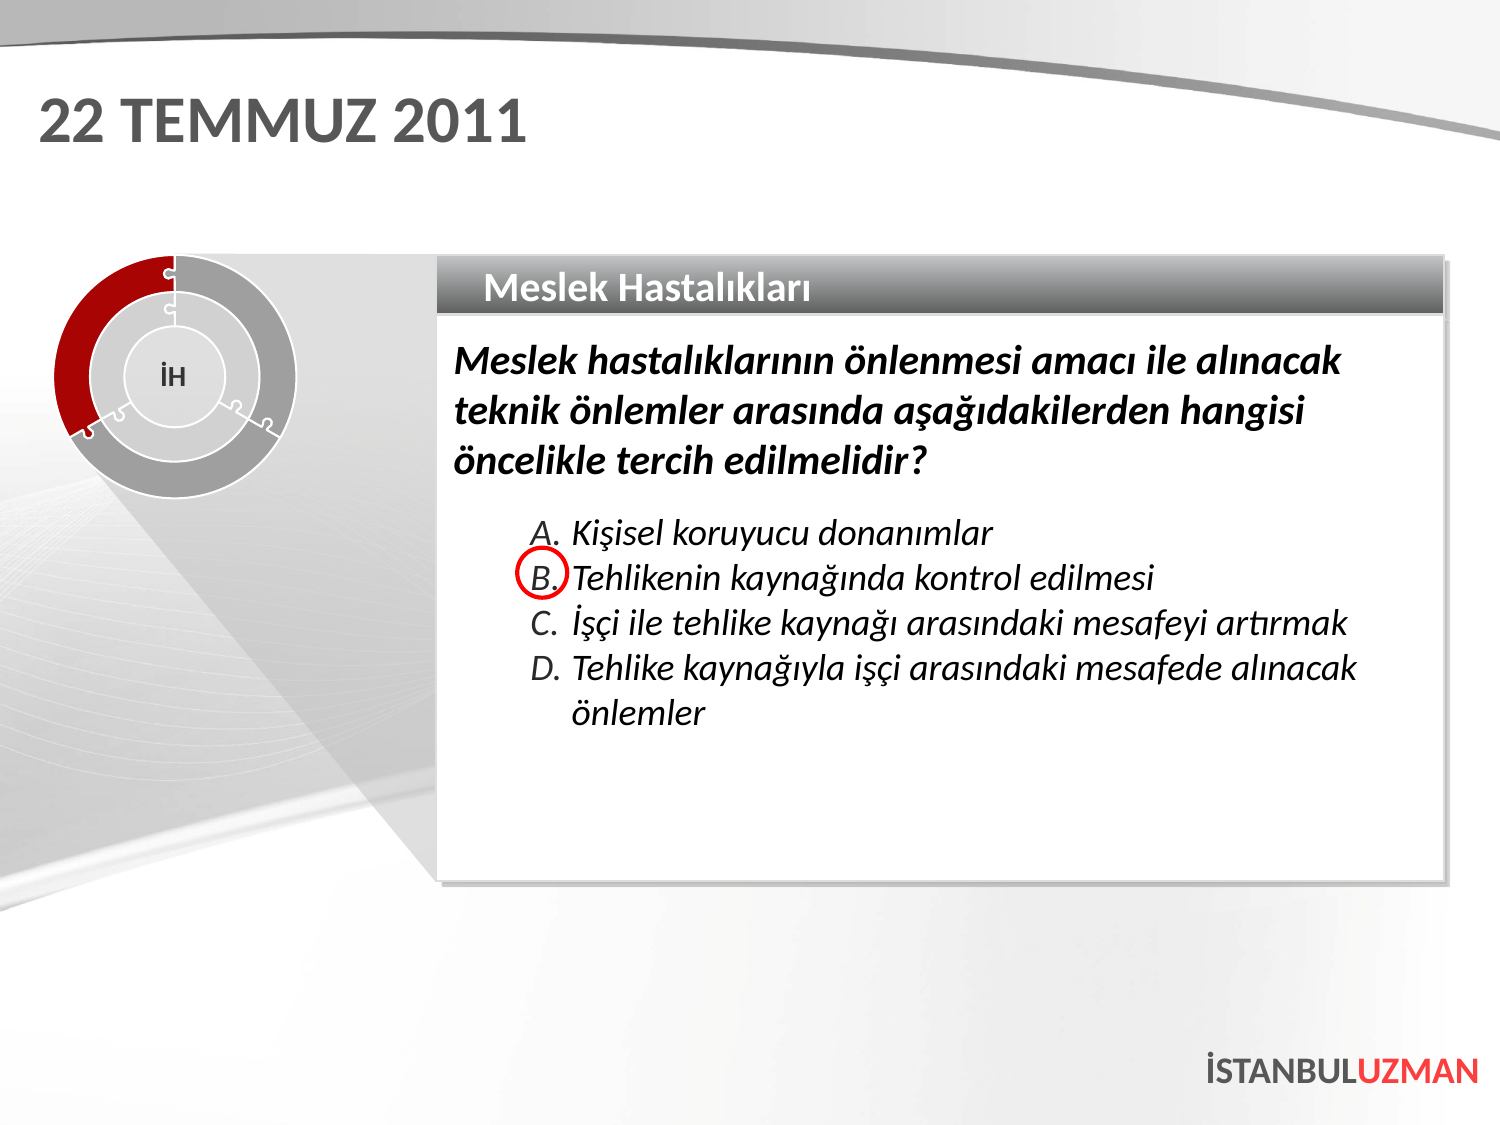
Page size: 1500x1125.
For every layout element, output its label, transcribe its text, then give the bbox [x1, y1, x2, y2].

text_box 22 TEMMUZ 2011 [38, 67, 1485, 174]
text_box [515, 545, 570, 600]
text_box [125, 253, 436, 882]
text_box Meslek hastalıklarının önlenmesi amacı ile alınacak teknik önlemler arasında aşağıdakilerden hangisi öncelikle tercih edilmelidir? Kişisel koruyucu donanımlar Tehlikenin kaynağında kontrol edilmesi İşçi ile tehlike kaynağı arasındaki mesafeyi artırmak Tehlike kaynağıyla işçi arasındaki mesafede alınacak önlemler [435, 315, 1444, 882]
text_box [52, 254, 297, 499]
text_box İSTANBULUZMAN [1133, 1046, 1480, 1125]
picture [0, 0, 1500, 1125]
text_box Meslek Hastalıkları [435, 255, 1444, 315]
